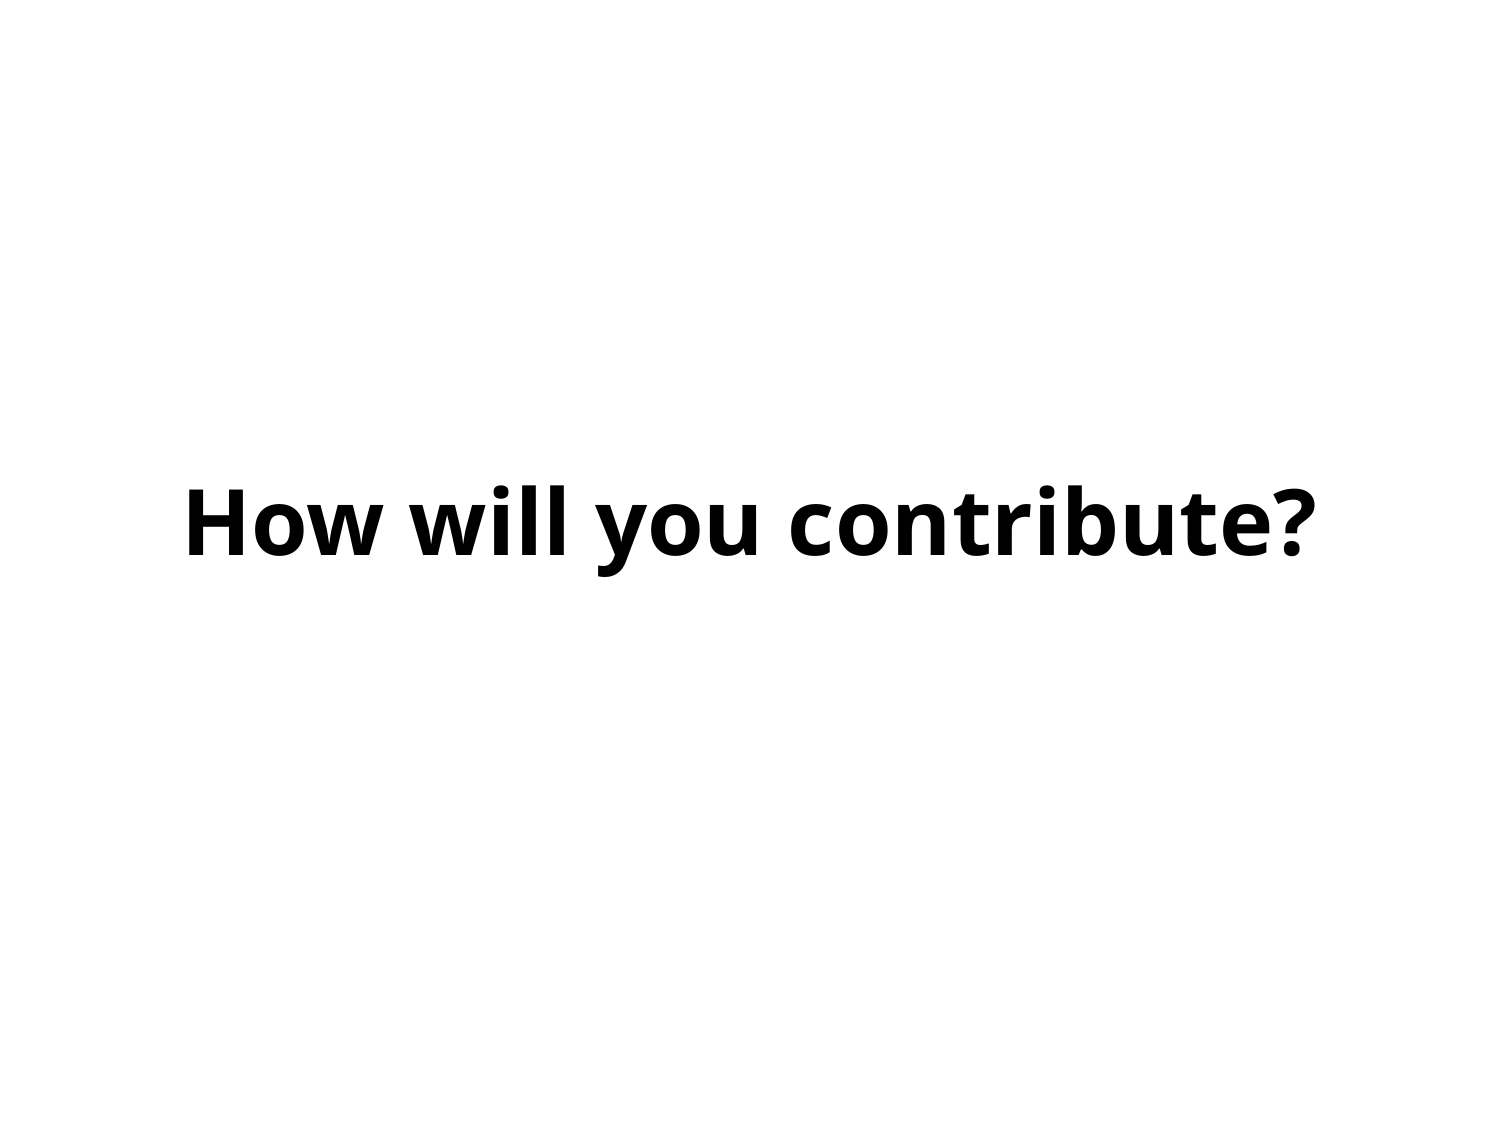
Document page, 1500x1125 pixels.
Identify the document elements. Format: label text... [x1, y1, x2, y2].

text_box How will you contribute? [0, 425, 1500, 613]
